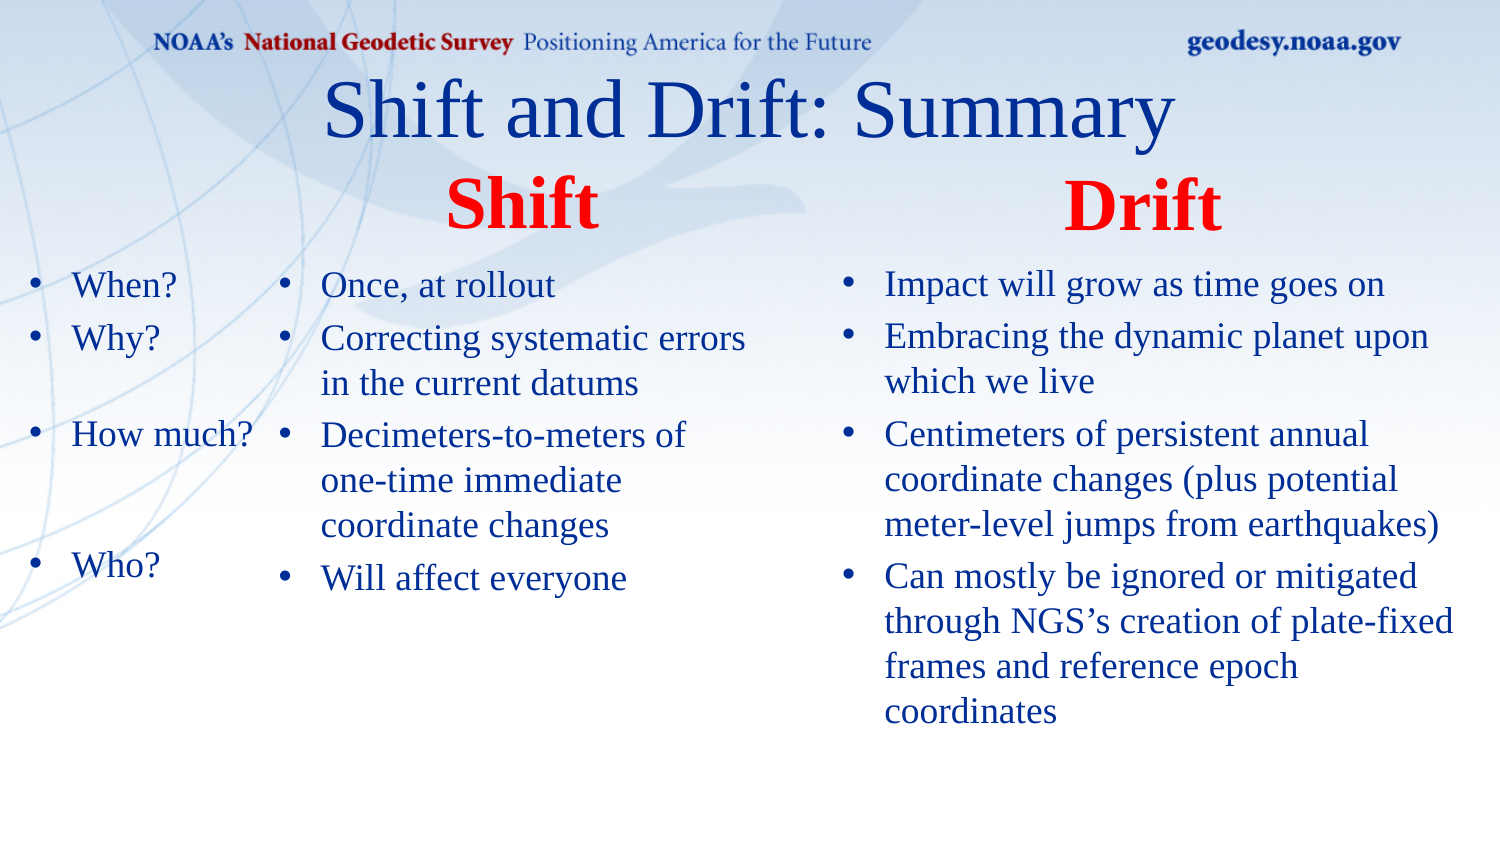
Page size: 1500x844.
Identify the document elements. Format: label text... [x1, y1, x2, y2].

text_box Once, at rollout Correcting systematic errors in the current datums Decimeters-to-meters of one-time immediate coordinate changes Will affect everyone [263, 252, 767, 739]
text_box Shift [251, 172, 793, 252]
text_box Impact will grow as time goes on Embracing the dynamic planet upon which we live Centimeters of persistent annual coordinate changes (plus potential meter-level jumps from earthquakes) Can mostly be ignored or mitigated through NGS’s creation of plate-fixed frames and reference epoch coordinates [827, 251, 1495, 738]
text_box Drift [872, 174, 1415, 251]
text_box When? Why? How much? Who? [17, 254, 303, 741]
title Shift and Drift: Summary [75, 33, 1425, 175]
picture [0, 0, 1500, 844]
